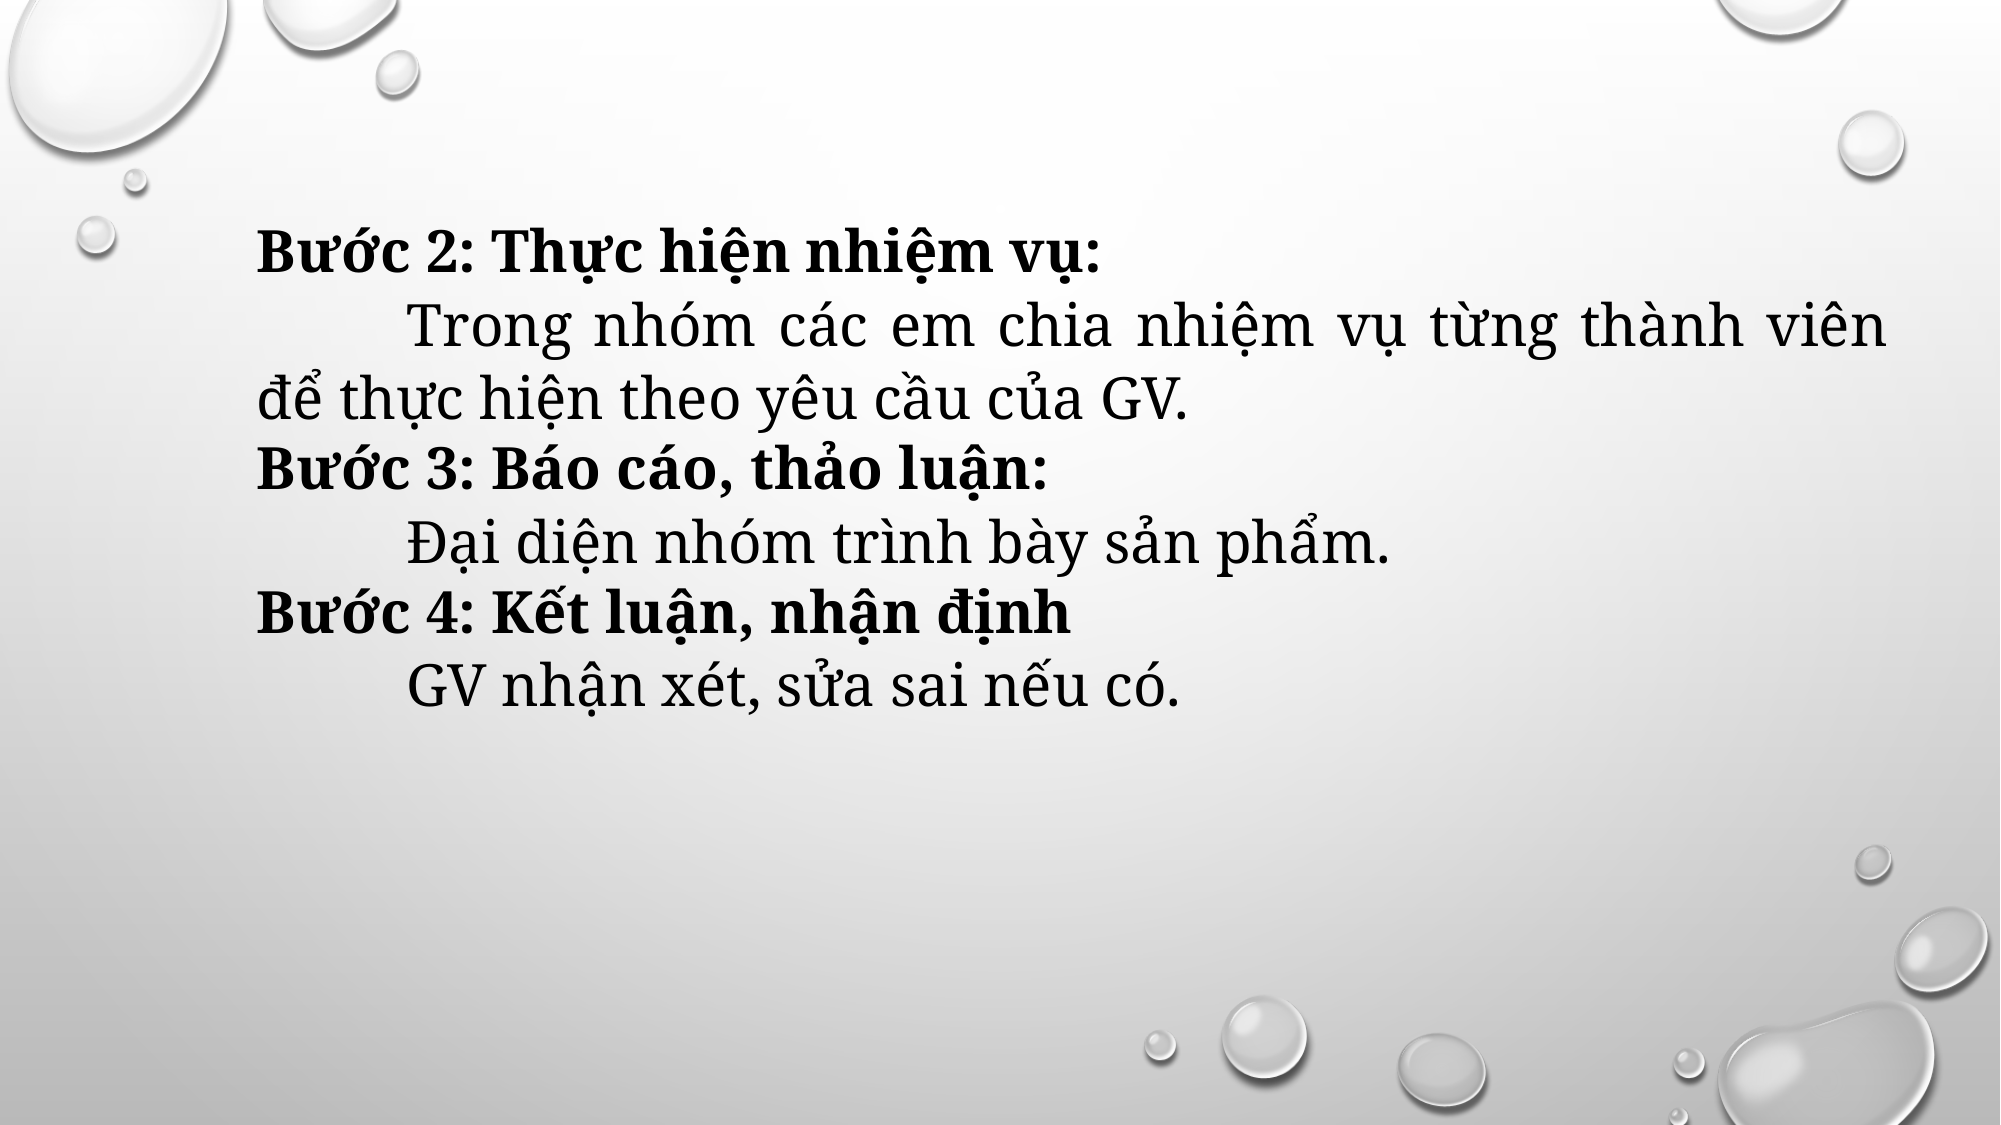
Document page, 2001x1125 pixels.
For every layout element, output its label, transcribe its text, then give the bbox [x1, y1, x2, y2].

picture [0, 0, 2000, 1125]
text_box Bước 2: Thực hiện nhiệm vụ: Trong nhóm các em chia nhiệm vụ từng thành viên để thực hiện theo yêu cầu của GV. Bước 3: Báo cáo, thảo luận: Đại diện nhóm trình bày sản phẩm. Bước 4: Kết luận, nhận định GV nhận xét, sửa sai nếu có. [242, 207, 1904, 726]
